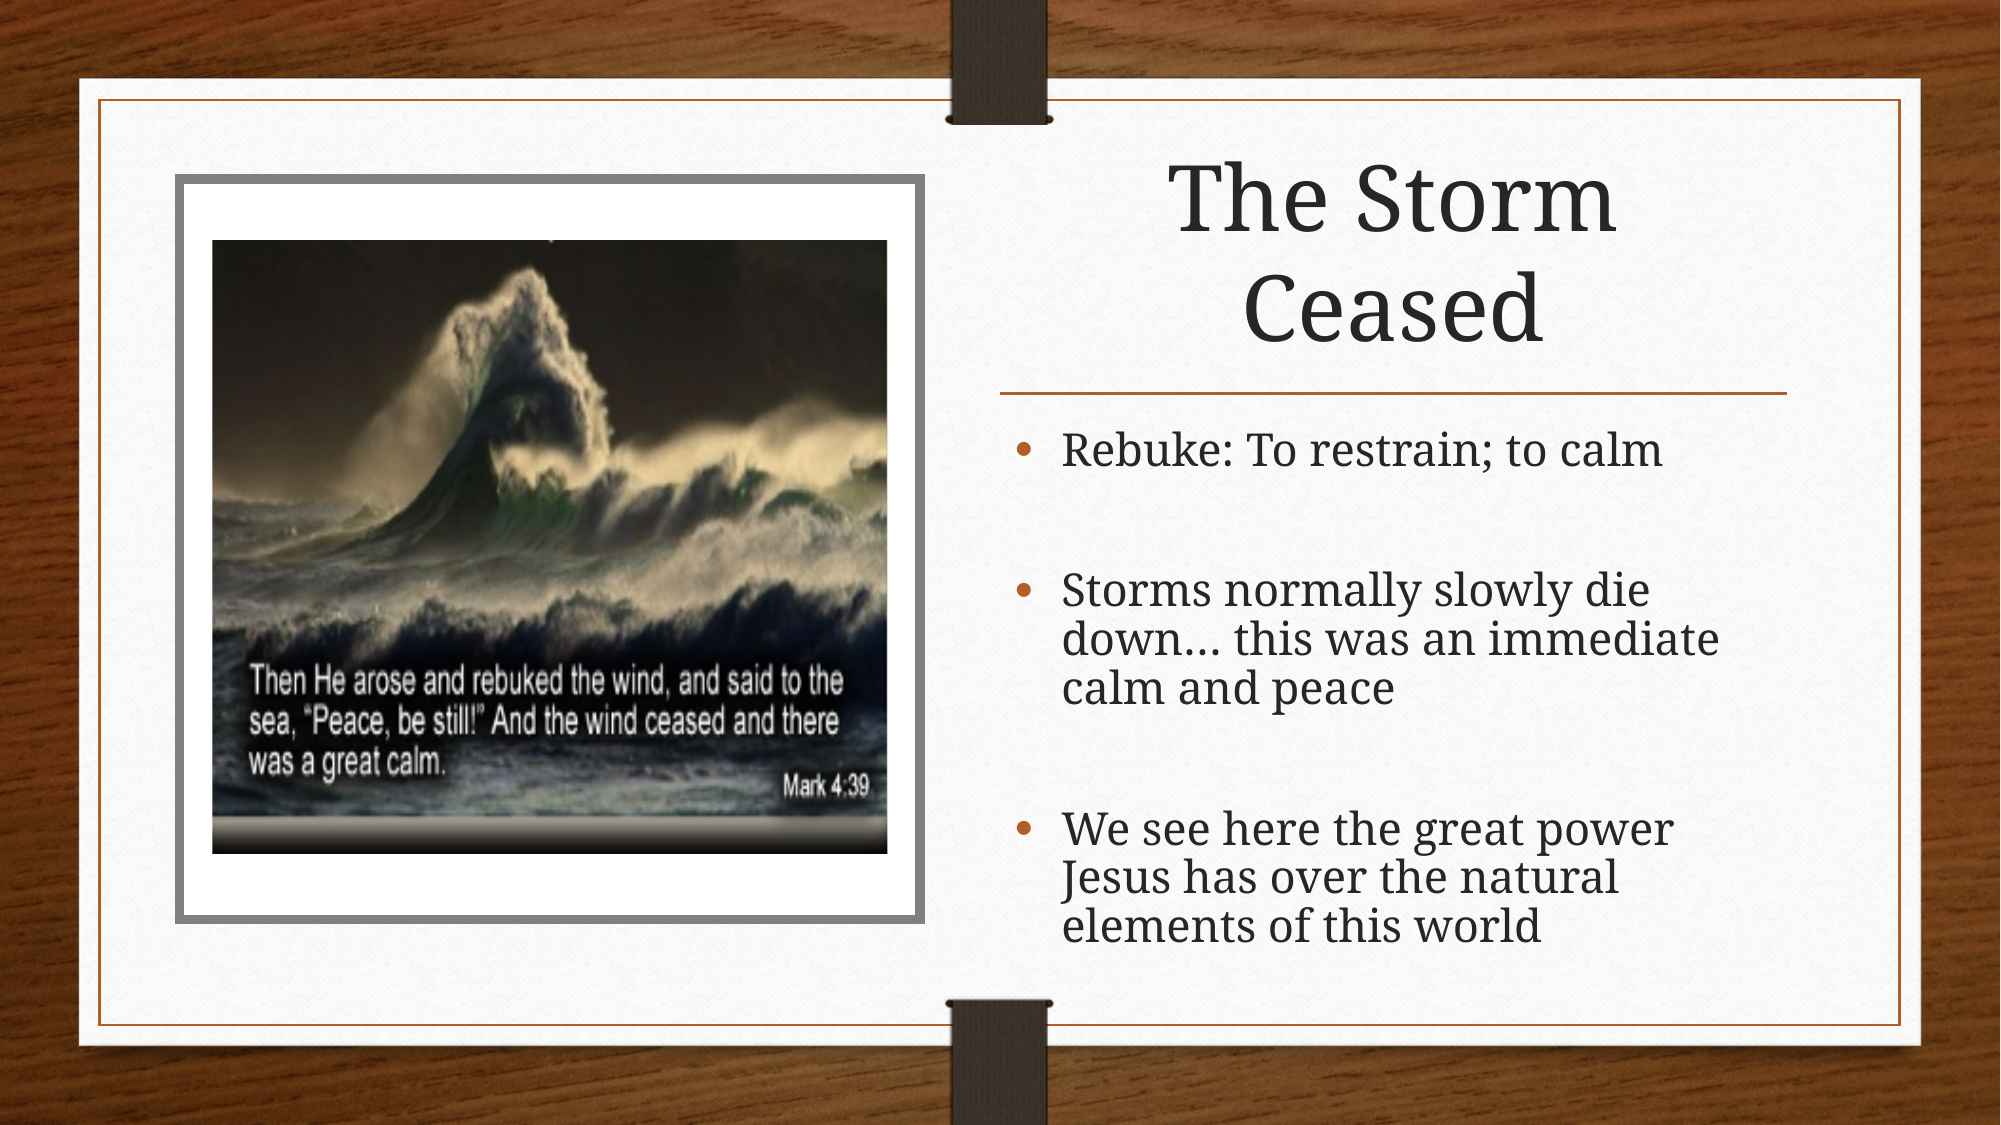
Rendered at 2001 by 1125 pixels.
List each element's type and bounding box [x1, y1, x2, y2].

picture [212, 239, 888, 854]
text_box [0, 0, 2000, 1125]
